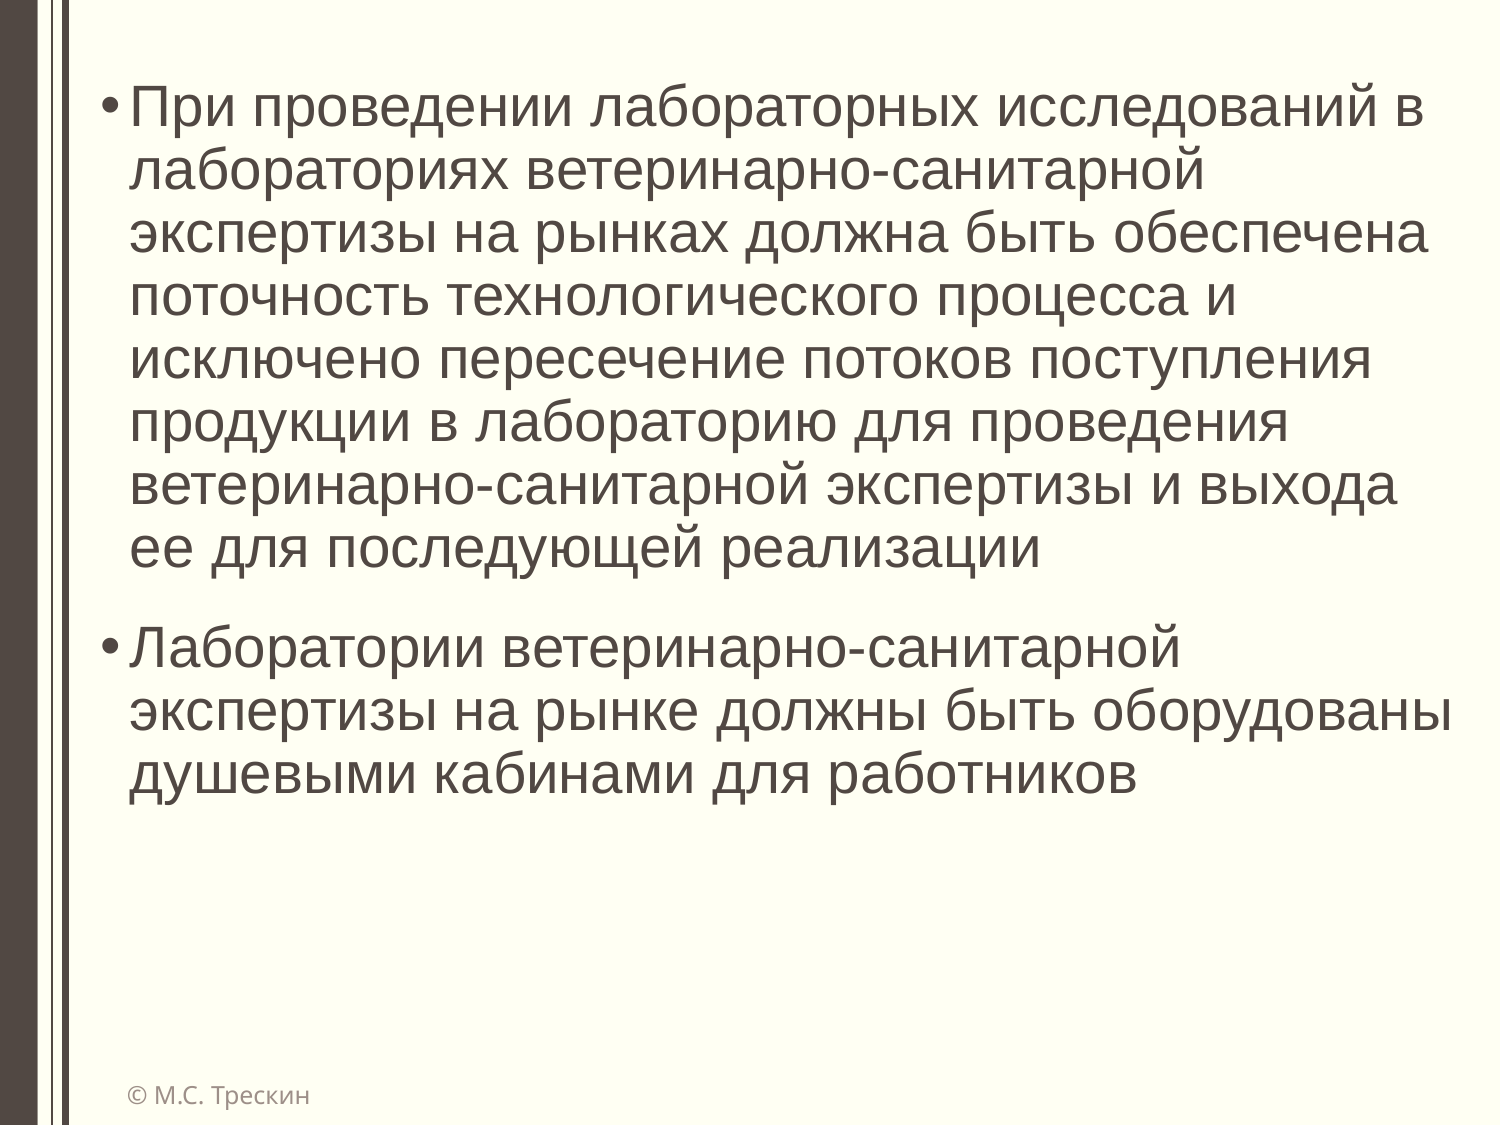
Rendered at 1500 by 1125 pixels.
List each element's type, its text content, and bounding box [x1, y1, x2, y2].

footer © М.С. Трескин [126, 1066, 905, 1125]
list При проведении лабораторных исследований в лабораториях ветеринарно-санитарной экспертизы на рынках должна быть обеспечена поточность технологического процесса и исключено пересечение потоков поступления продукции в лабораторию для проведения ветеринарно-санитарной экспертизы и выхода ее для последующей реализации Лаборатории ветеринарно-санитарной экспертизы на рынке должны быть оборудованы душевыми кабинами для работников [100, 68, 1460, 1058]
